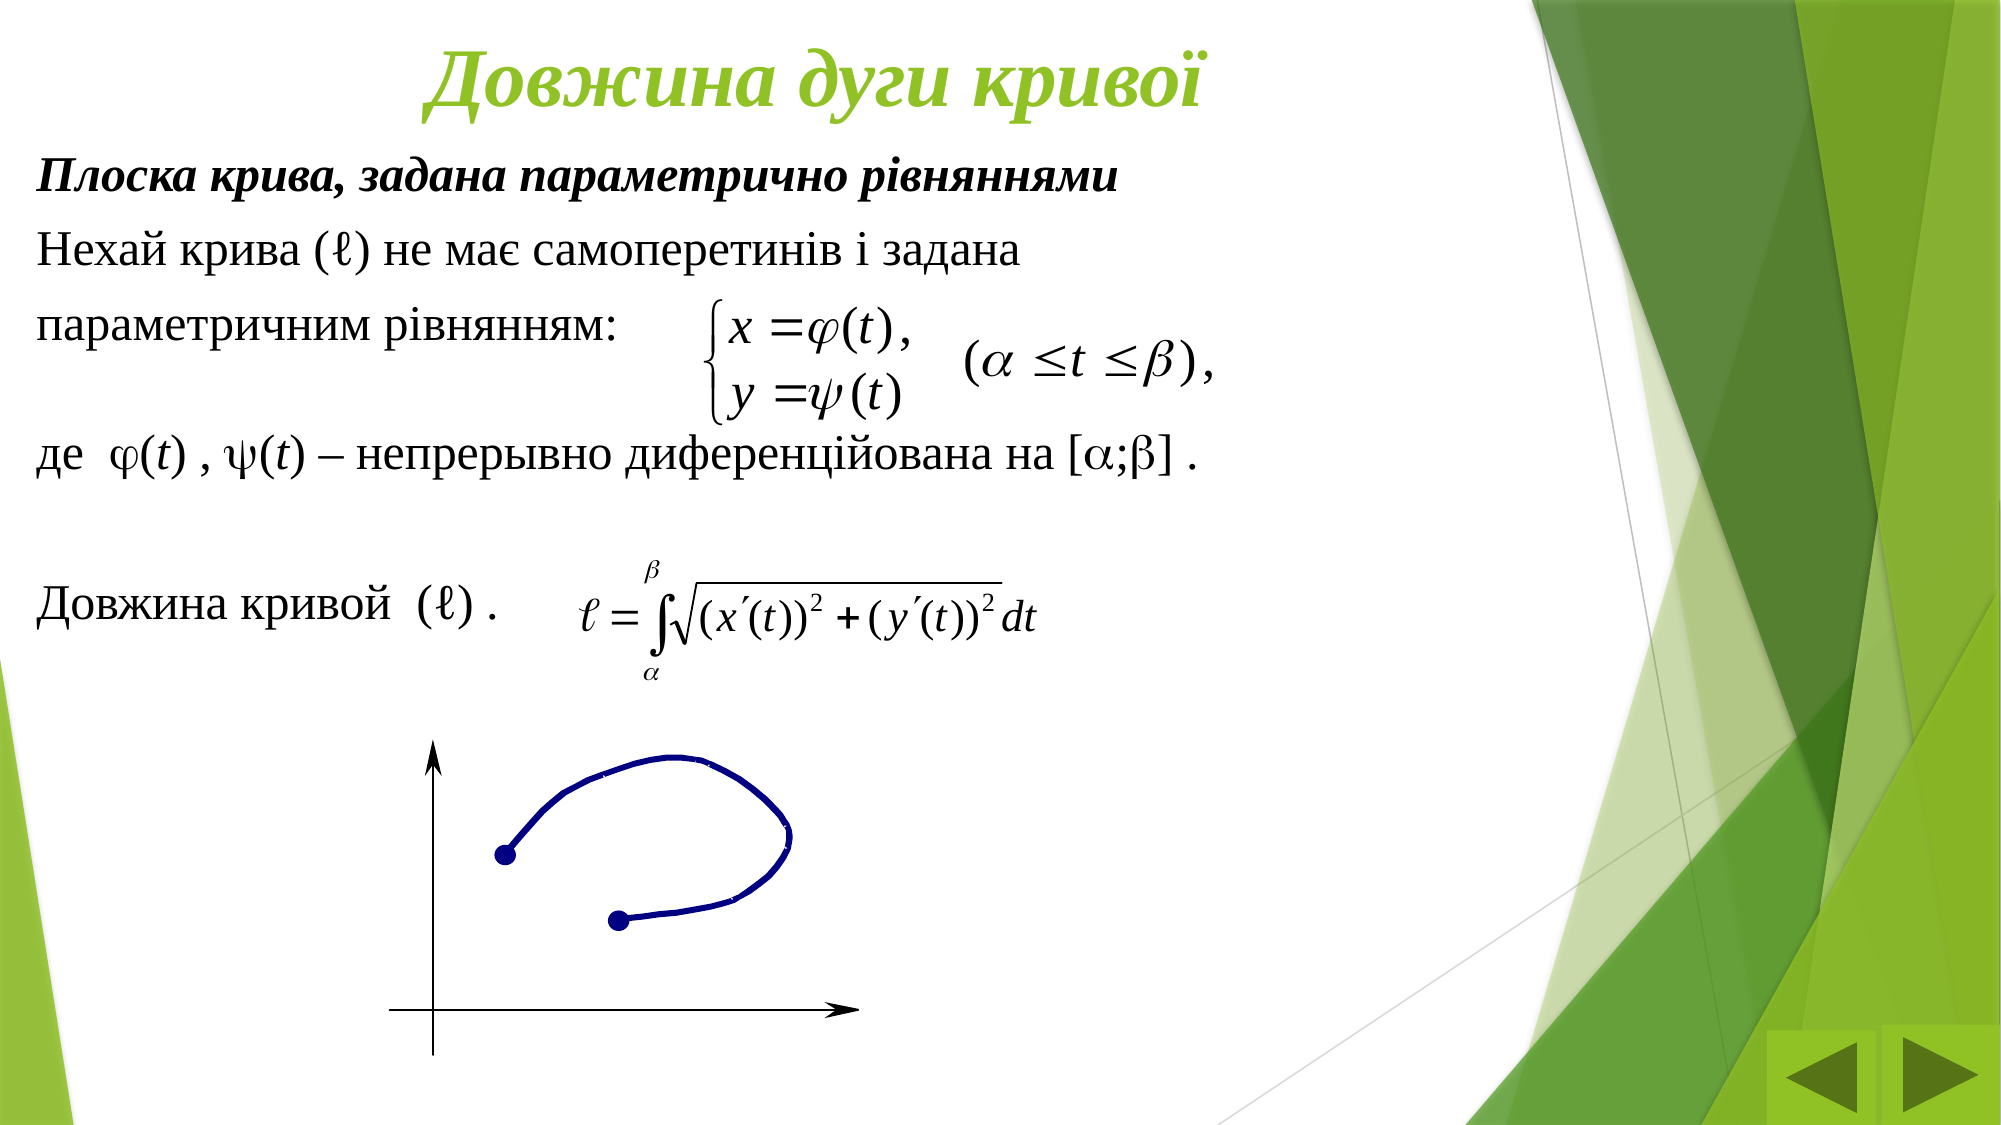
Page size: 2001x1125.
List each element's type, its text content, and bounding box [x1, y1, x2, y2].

list Плоска крива, задана параметрично рівняннями Нехай крива (ℓ) не має самоперетинів і задана параметричним рівнянням: де (t) , (t) – непрерывно диференційована на [;] . Довжина кривой (ℓ) . [21, 140, 1643, 1107]
title Довжина дуги кривої [110, 15, 1522, 140]
text_box [1766, 1030, 1877, 1125]
text_box [1881, 1024, 2000, 1125]
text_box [384, 738, 860, 1062]
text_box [528, 548, 1047, 693]
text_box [693, 289, 1225, 437]
